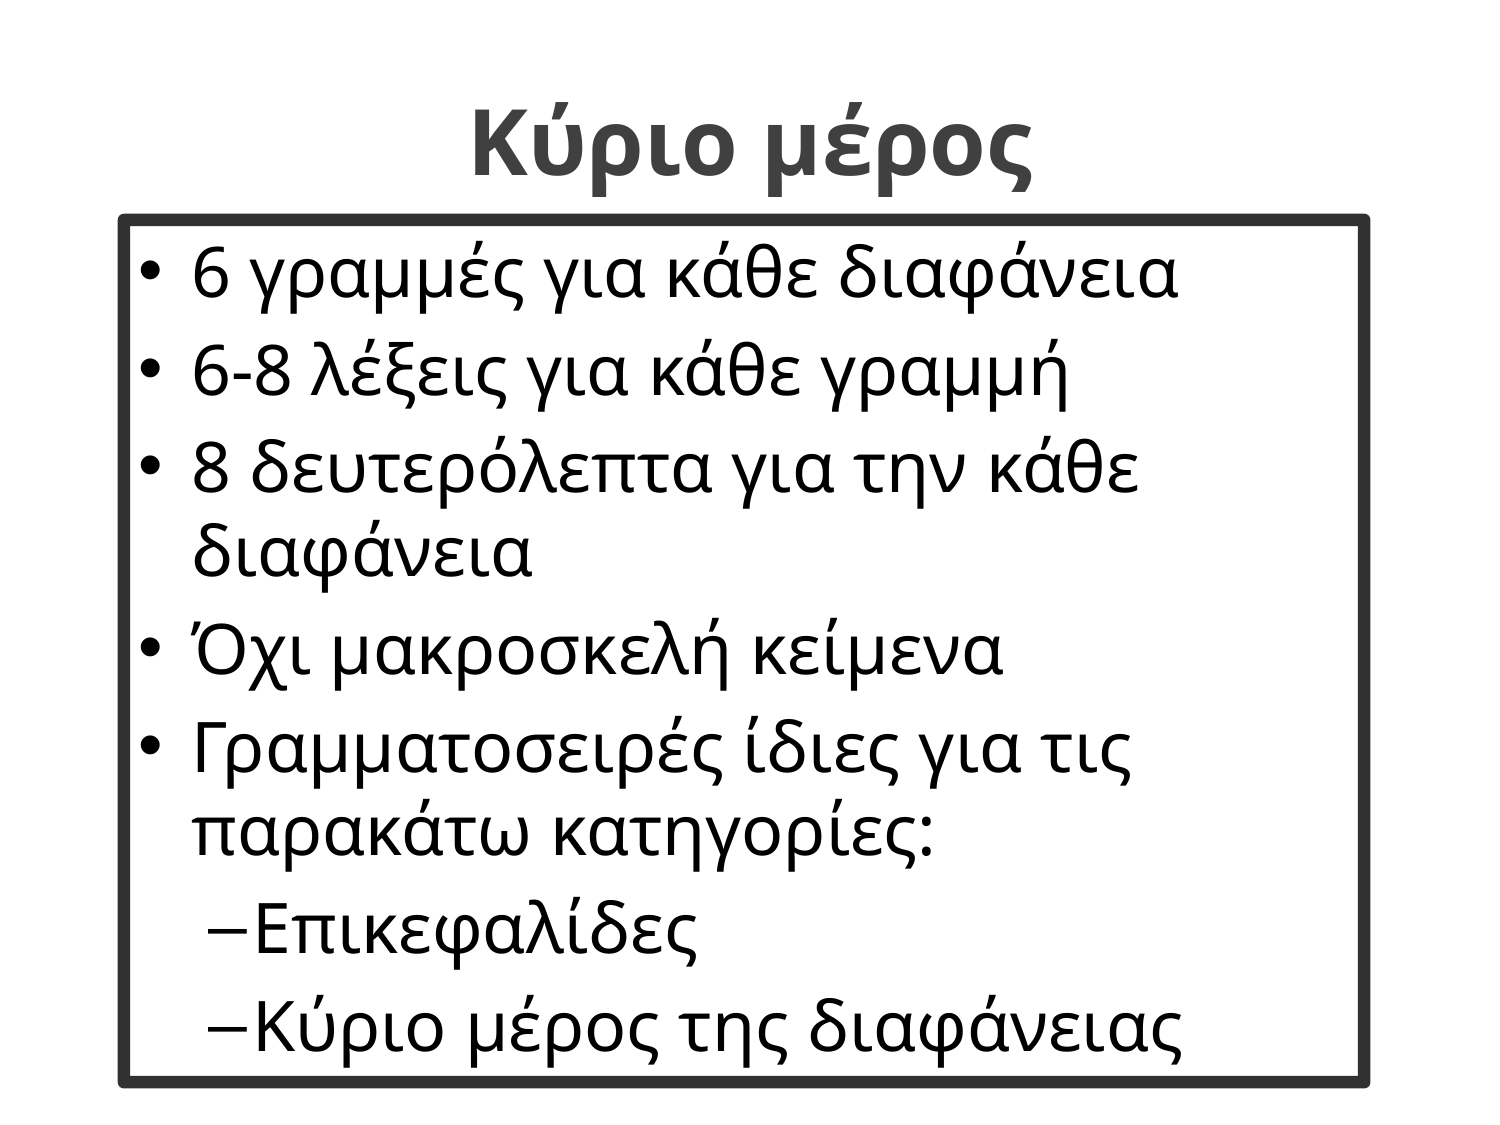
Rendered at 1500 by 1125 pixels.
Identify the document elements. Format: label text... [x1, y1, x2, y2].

title Κύριο μέρος [75, 45, 1425, 233]
list 6 γραμμές για κάθε διαφάνεια 6-8 λέξεις για κάθε γραμμή 8 δευτερόλεπτα για την κάθε διαφάνεια Όχι μακροσκελή κείμενα Γραμματοσειρές ίδιες για τις παρακάτω κατηγορίες: Επικεφαλίδες Κύριο μέρος της διαφάνειας [123, 219, 1365, 1083]
